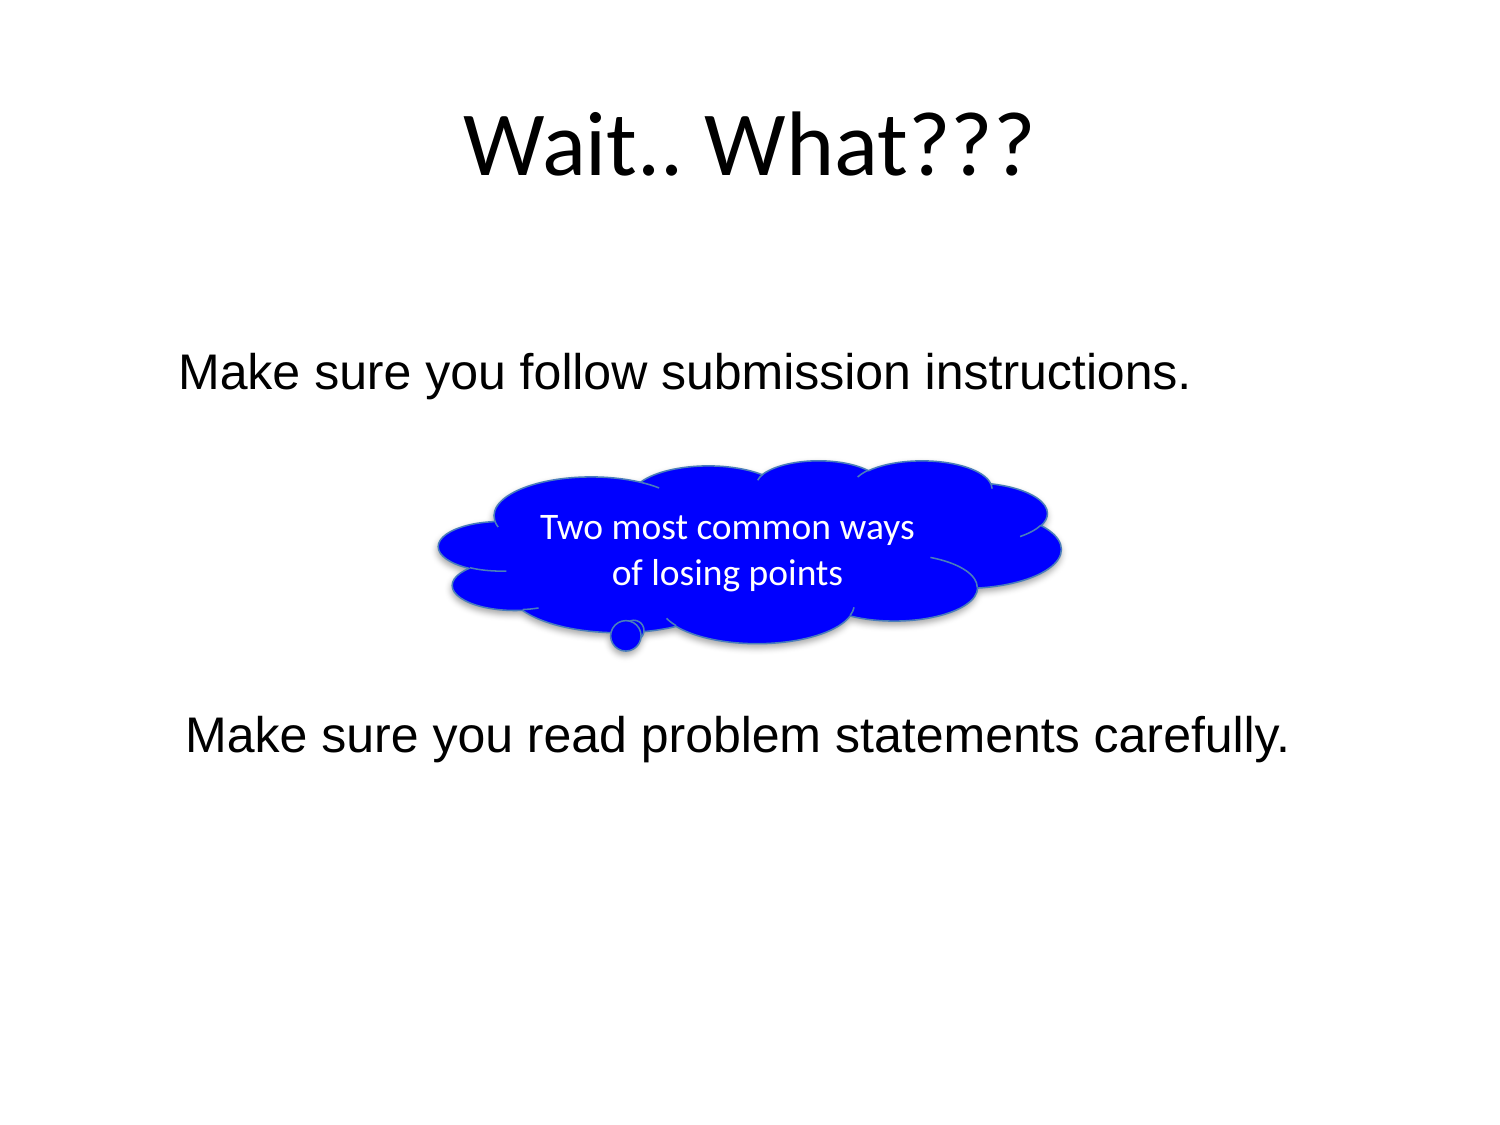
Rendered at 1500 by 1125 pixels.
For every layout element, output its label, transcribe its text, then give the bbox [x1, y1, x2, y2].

text_box Make sure you read problem statements carefully. [170, 695, 1330, 771]
text_box Two most common ways of losing points [437, 460, 1063, 652]
text_box Make sure you follow submission instructions. [163, 332, 1500, 407]
title Wait.. What??? [75, 45, 1425, 233]
